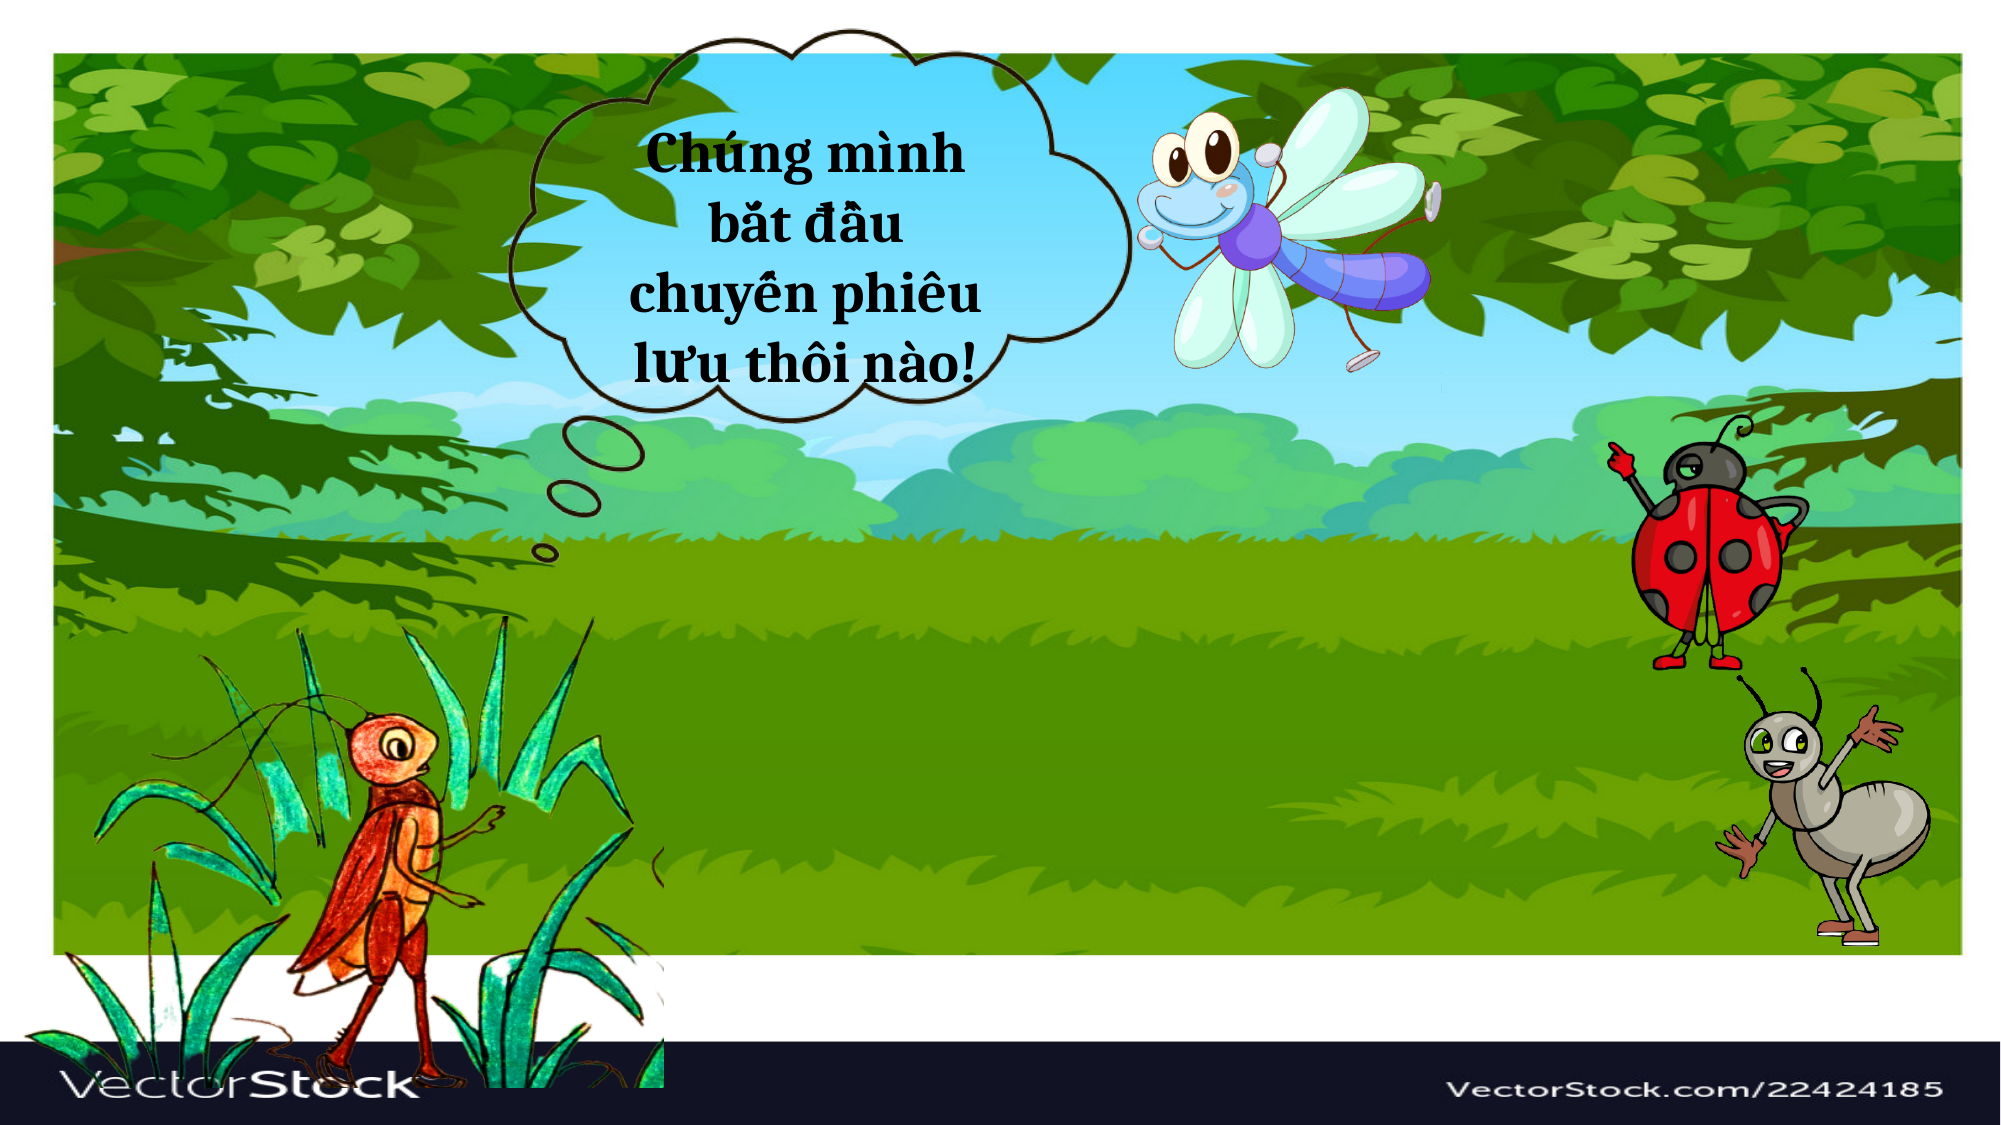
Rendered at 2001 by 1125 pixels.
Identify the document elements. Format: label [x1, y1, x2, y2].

text_box [482, 0, 1160, 684]
picture [0, 0, 2001, 1125]
